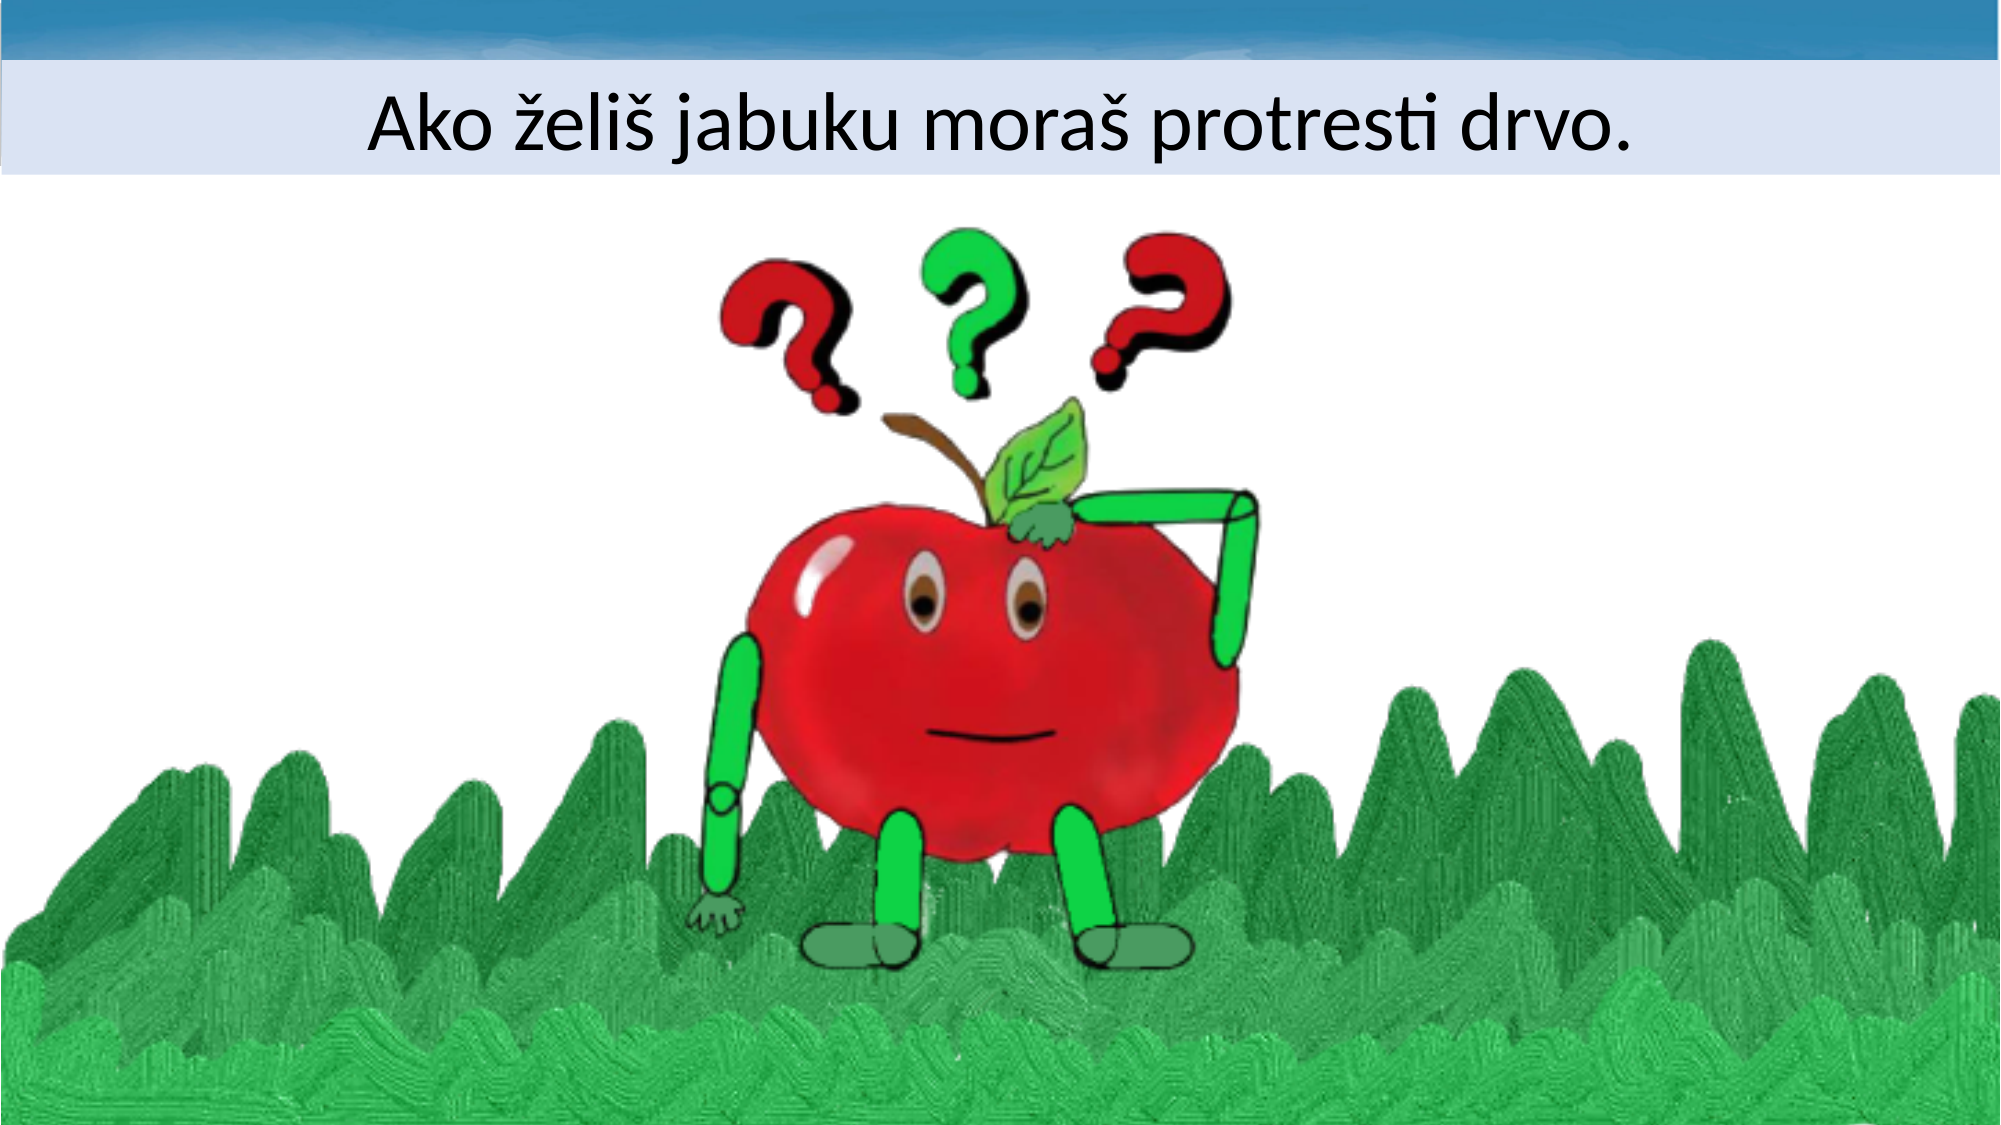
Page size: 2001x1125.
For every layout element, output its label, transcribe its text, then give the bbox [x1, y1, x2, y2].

text_box Ako želiš jabuku moraš protresti drvo. [1, 60, 2000, 175]
picture [0, 0, 2000, 166]
picture [1, 176, 2000, 1125]
